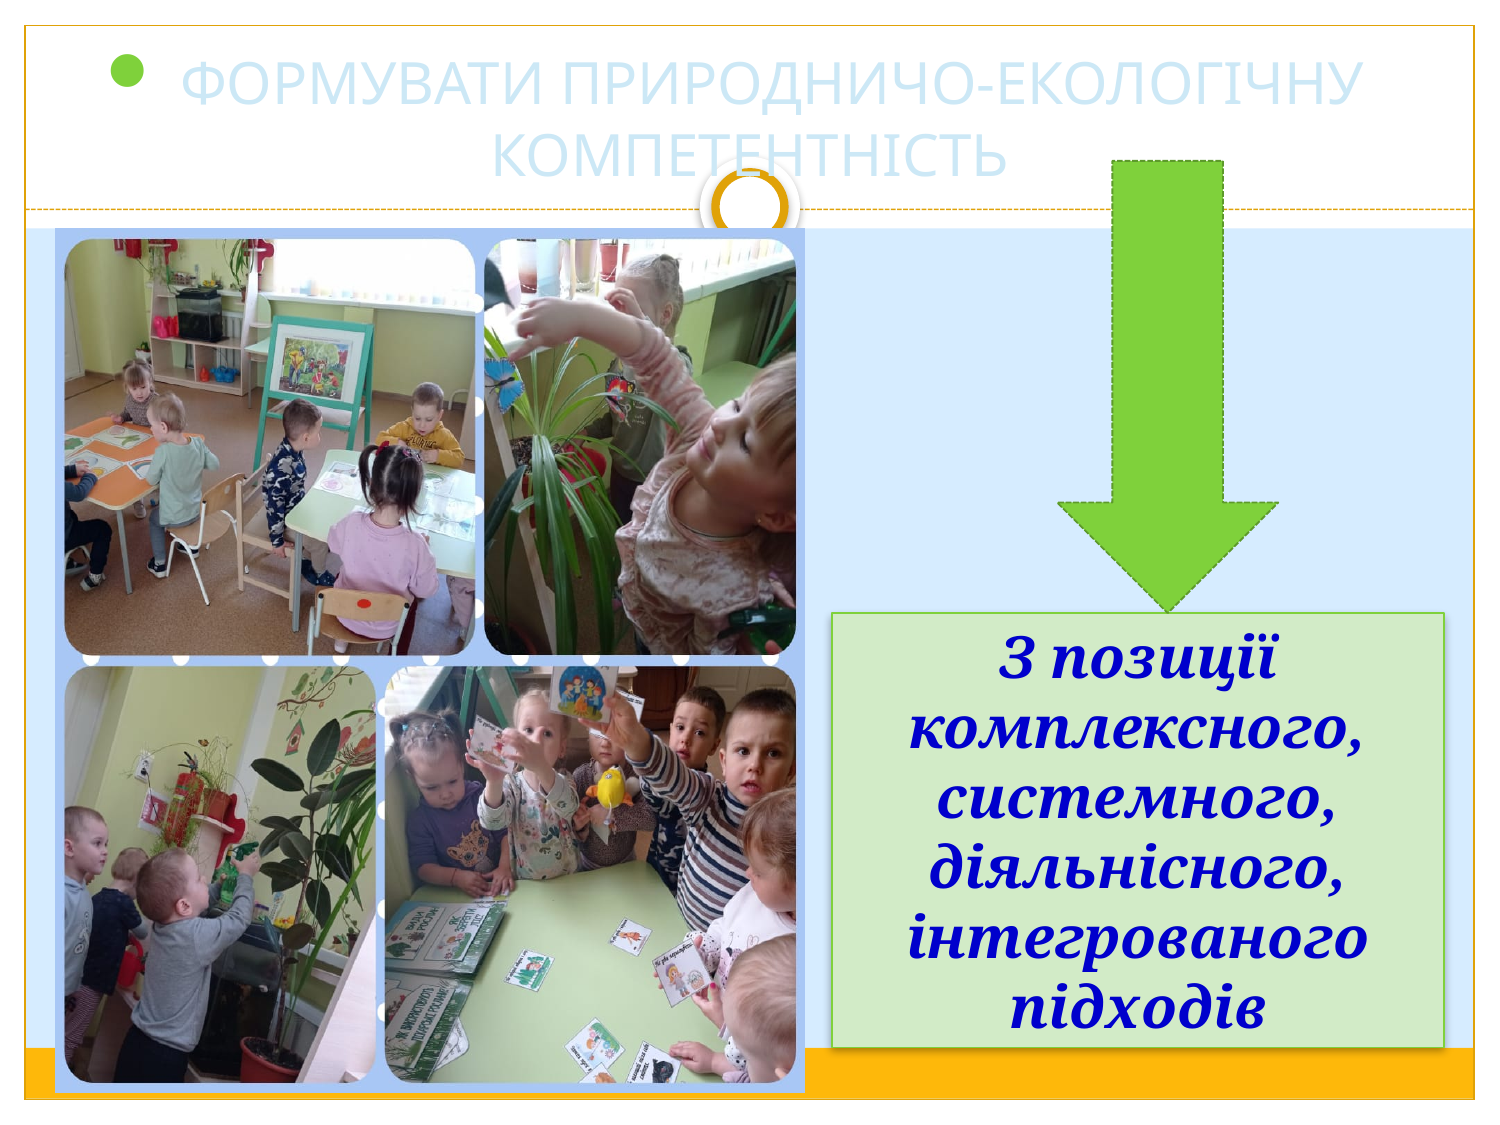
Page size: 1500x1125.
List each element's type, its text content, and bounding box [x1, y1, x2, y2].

list Формувати природничо-екологічну компетентність [0, 30, 1471, 244]
picture [55, 228, 805, 1093]
text_box З позиції комплексного, системного, діяльнісного, інтегрованого підходів [831, 612, 1445, 1048]
text_box [1057, 159, 1280, 614]
